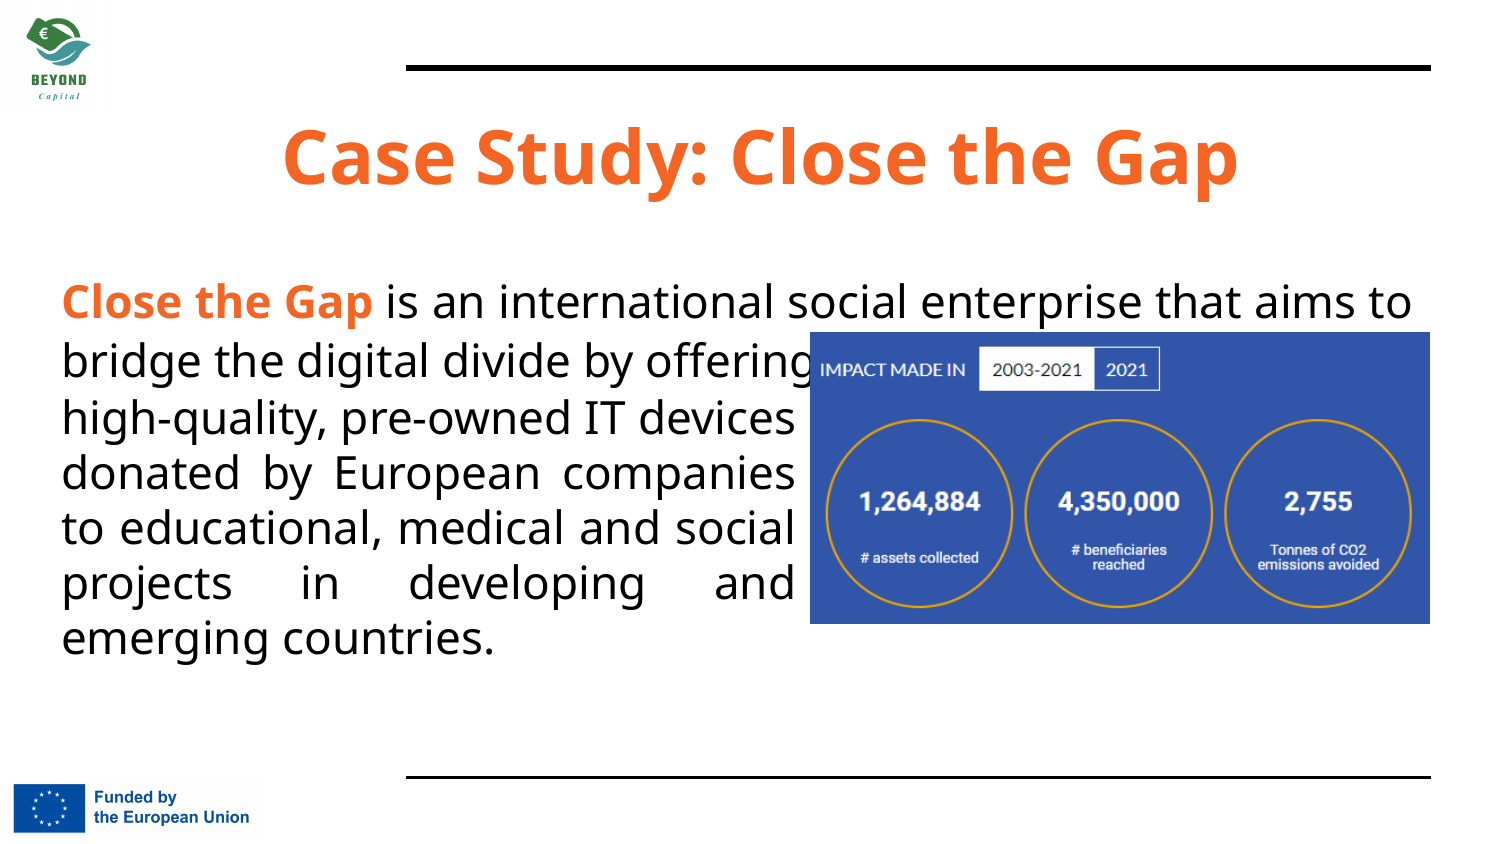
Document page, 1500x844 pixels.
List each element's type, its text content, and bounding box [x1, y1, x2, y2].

list Close the Gap is an international social enterprise that aims to bridge the digital divide by offering [46, 253, 1430, 334]
picture [5, 781, 262, 836]
title Case Study: Close the Gap [92, 94, 1431, 199]
text_box high-quality, pre-owned IT devices donated by European companies to educational, medical and social projects in developing and emerging countries. [46, 381, 812, 672]
picture [810, 331, 1430, 624]
picture [0, 0, 119, 112]
